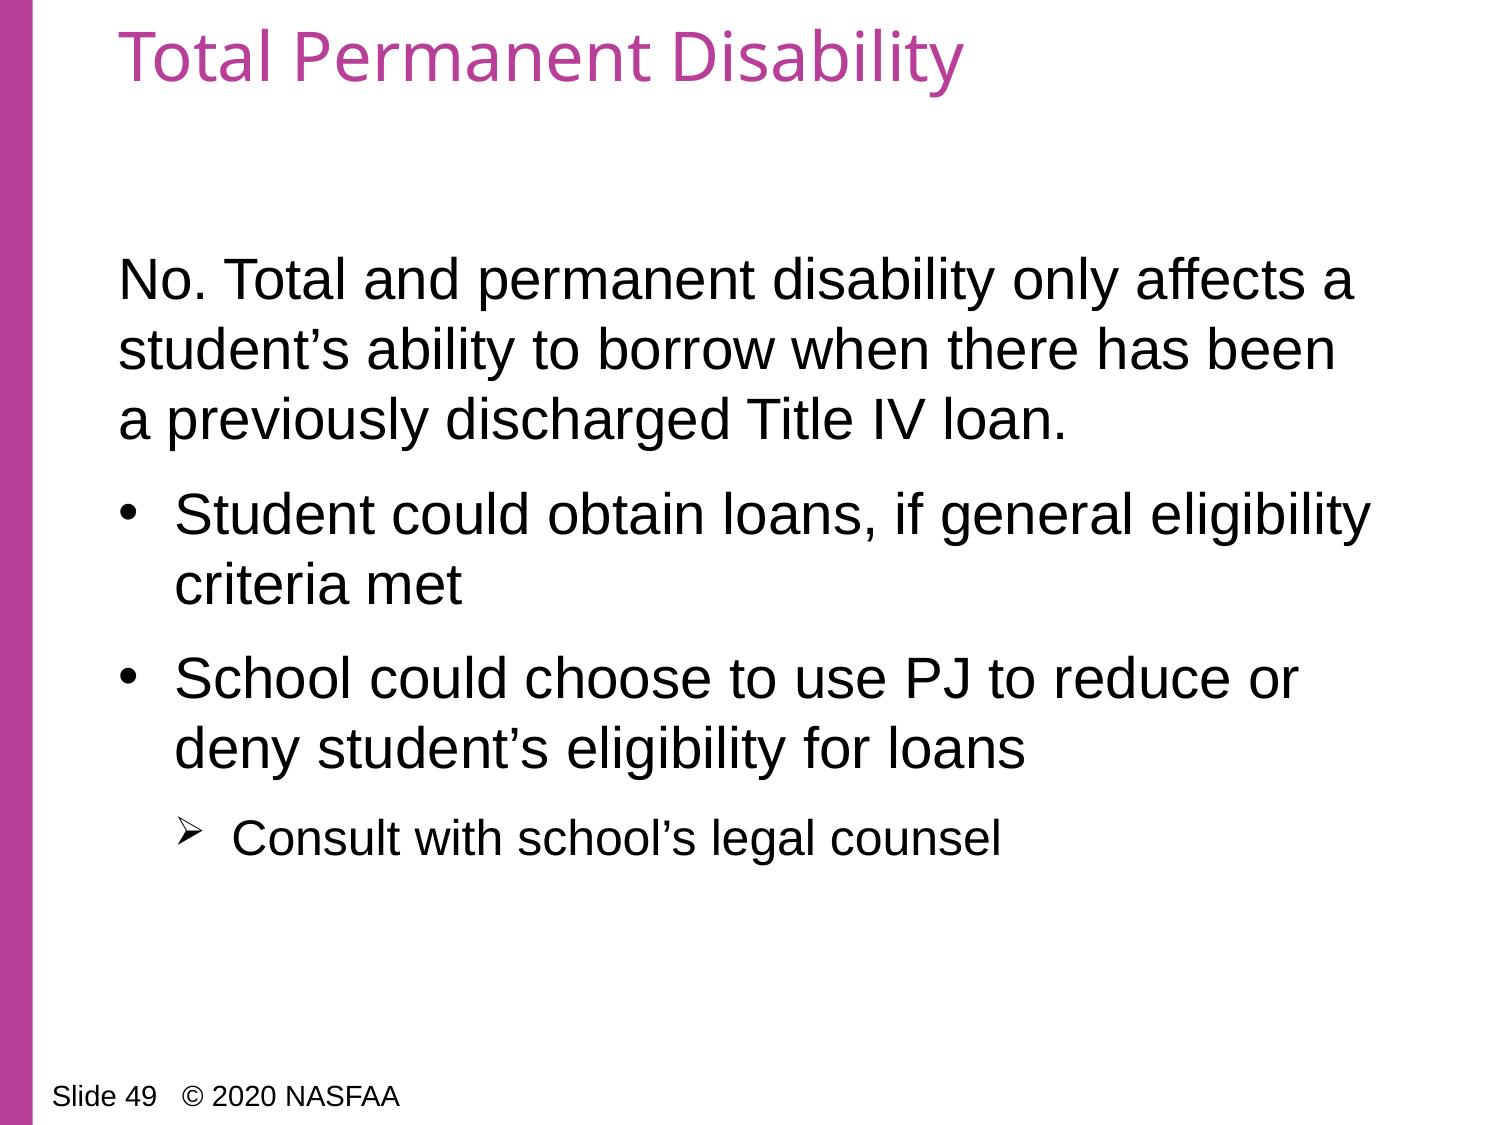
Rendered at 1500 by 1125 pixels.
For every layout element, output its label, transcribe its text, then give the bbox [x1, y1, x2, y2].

text_box Slide 49 © 2020 NASFAA [36, 1065, 429, 1125]
list No. Total and permanent disability only affects a student’s ability to borrow when there has been a previously discharged Title IV loan. Student could obtain loans, if general eligibility criteria met School could choose to use PJ to reduce or deny student’s eligibility for loans Consult with school’s legal counsel [103, 233, 1397, 948]
title Total Permanent Disability [103, 14, 1397, 232]
